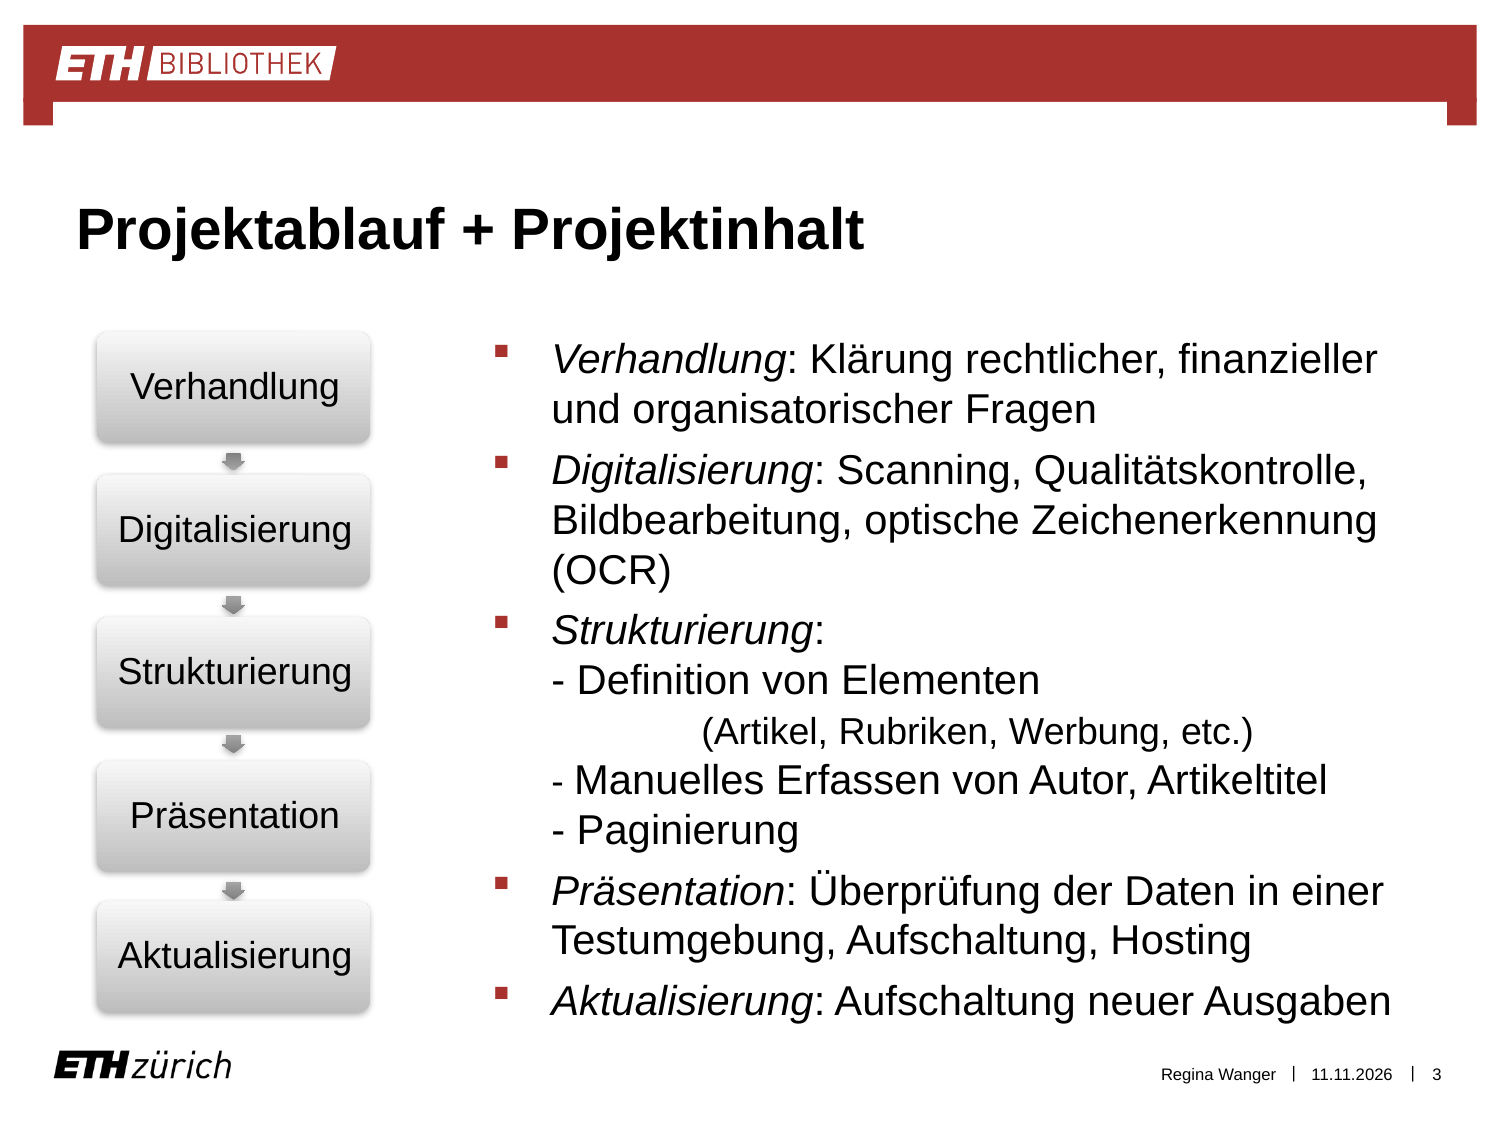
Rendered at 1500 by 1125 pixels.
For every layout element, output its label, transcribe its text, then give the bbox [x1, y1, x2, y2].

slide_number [1302, 1035, 1403, 1112]
picture [25, 1023, 259, 1105]
list Verhandlung: Klärung rechtlicher, finanzieller und organisatorischer Fragen Digitalisierung: Scanning, Qualitätskontrolle, Bildbearbeitung, optische Zeichenerkennung (OCR) Strukturierung: - Definition von Elementen (Artikel, Rubriken, Werbung, etc.) - Manuelles Erfassen von Autor, Artikeltitel - Paginierung Präsentation: Überprüfung der Daten in einer Testumgebung, Aufschaltung, Hosting Aktualisierung: Aufschaltung neuer Ausgaben [468, 332, 1447, 1035]
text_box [96, 331, 453, 1023]
title Projektablauf + Projektinhalt [53, 101, 1447, 262]
footer Regina Wanger [750, 1035, 1277, 1112]
slide_number 3 [1415, 1034, 1459, 1112]
